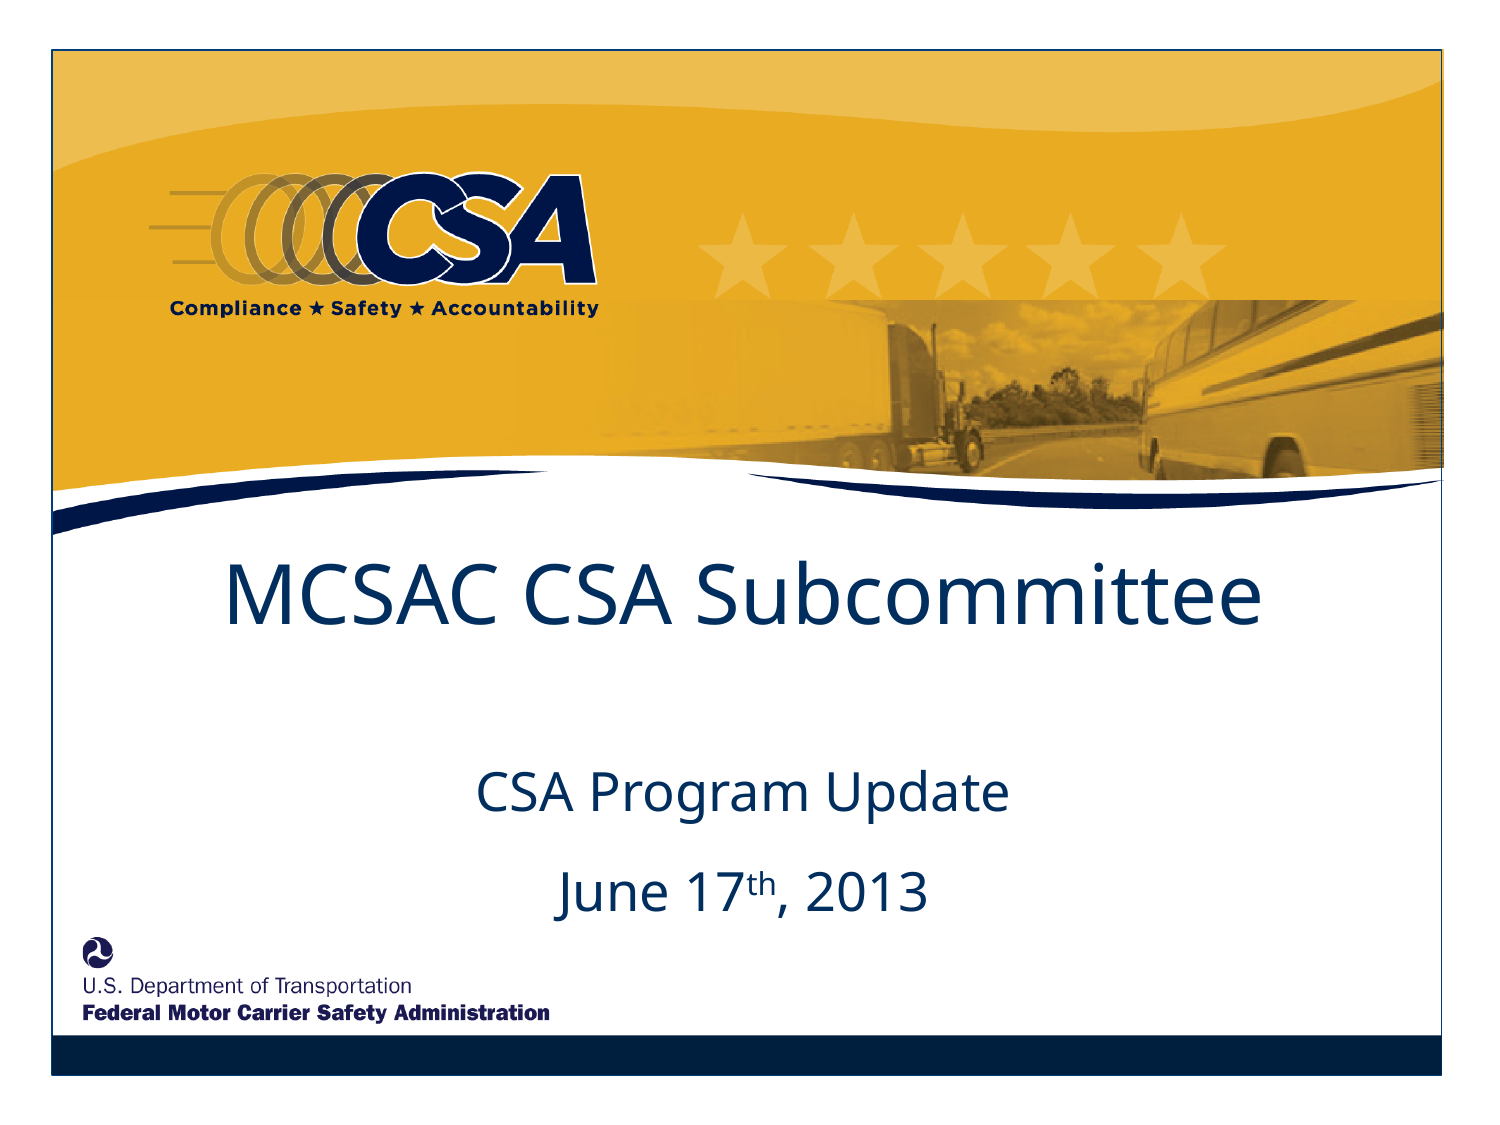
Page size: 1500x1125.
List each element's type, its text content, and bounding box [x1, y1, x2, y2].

picture [53, 51, 1441, 536]
subtitle CSA Program Update June 17th, 2013 [112, 725, 1375, 863]
list MCSAC CSA Subcommittee [112, 549, 1375, 650]
picture [82, 937, 550, 1035]
